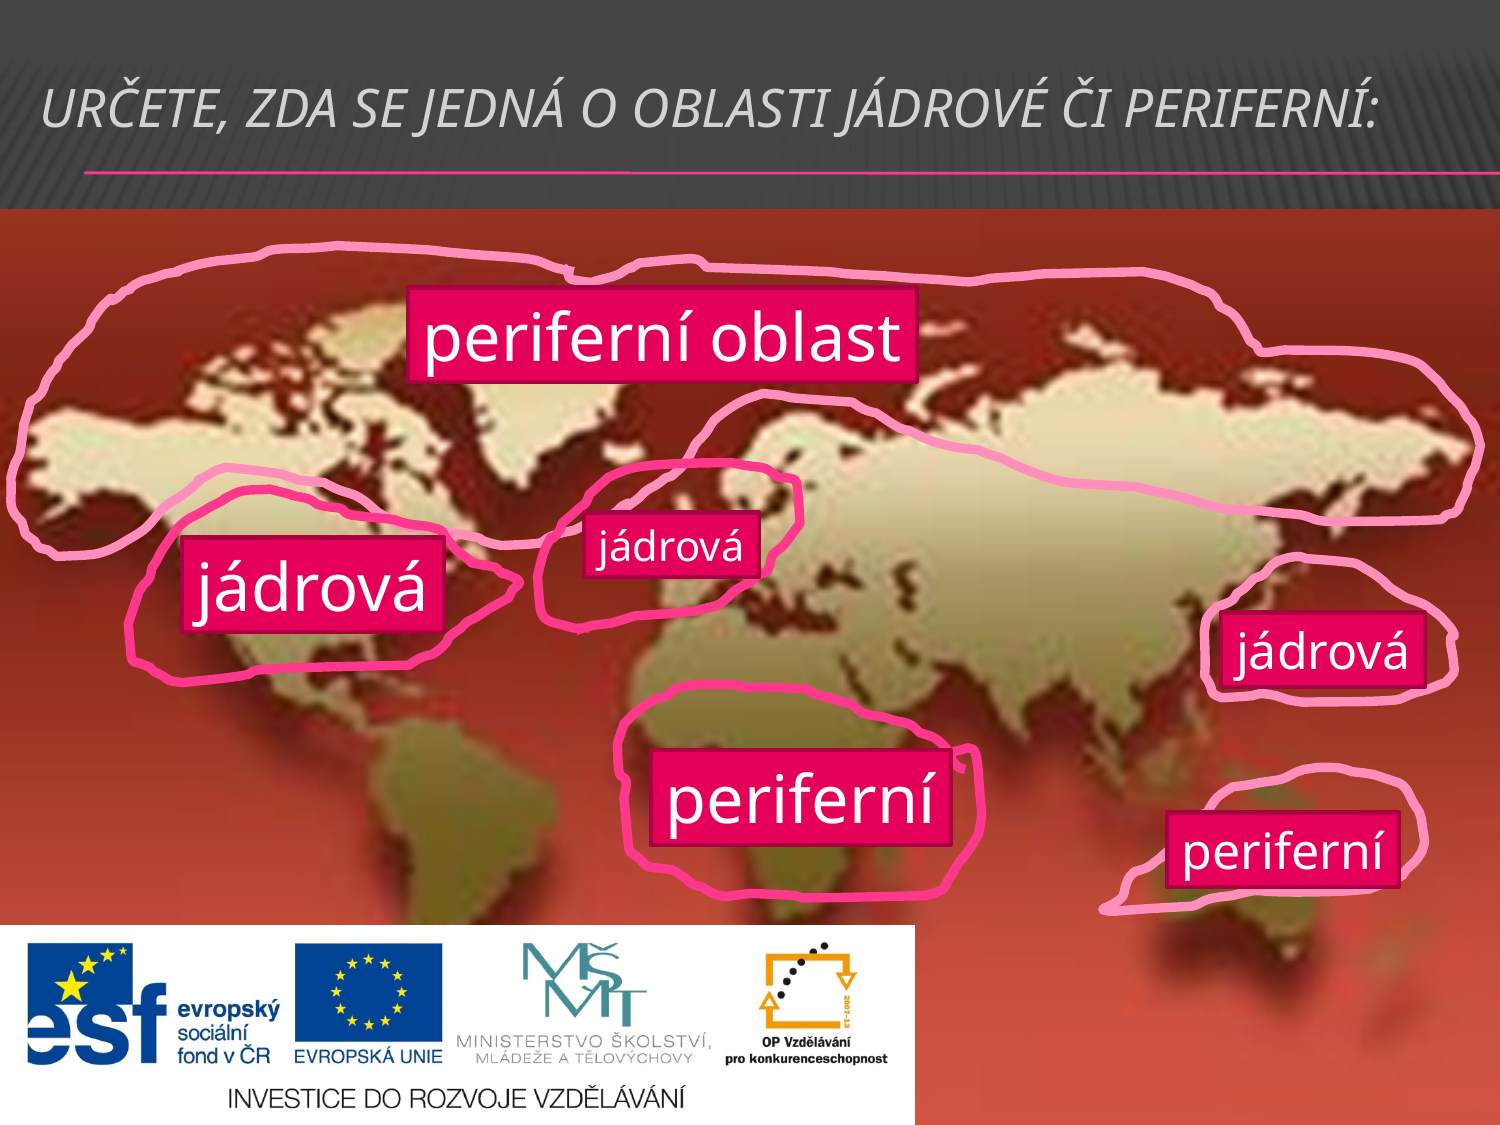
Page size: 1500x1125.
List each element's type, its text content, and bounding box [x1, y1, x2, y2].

picture [0, 209, 1500, 1125]
title Určete, zda se jedná o oblasti jádrové či periferní: [24, 37, 1450, 175]
